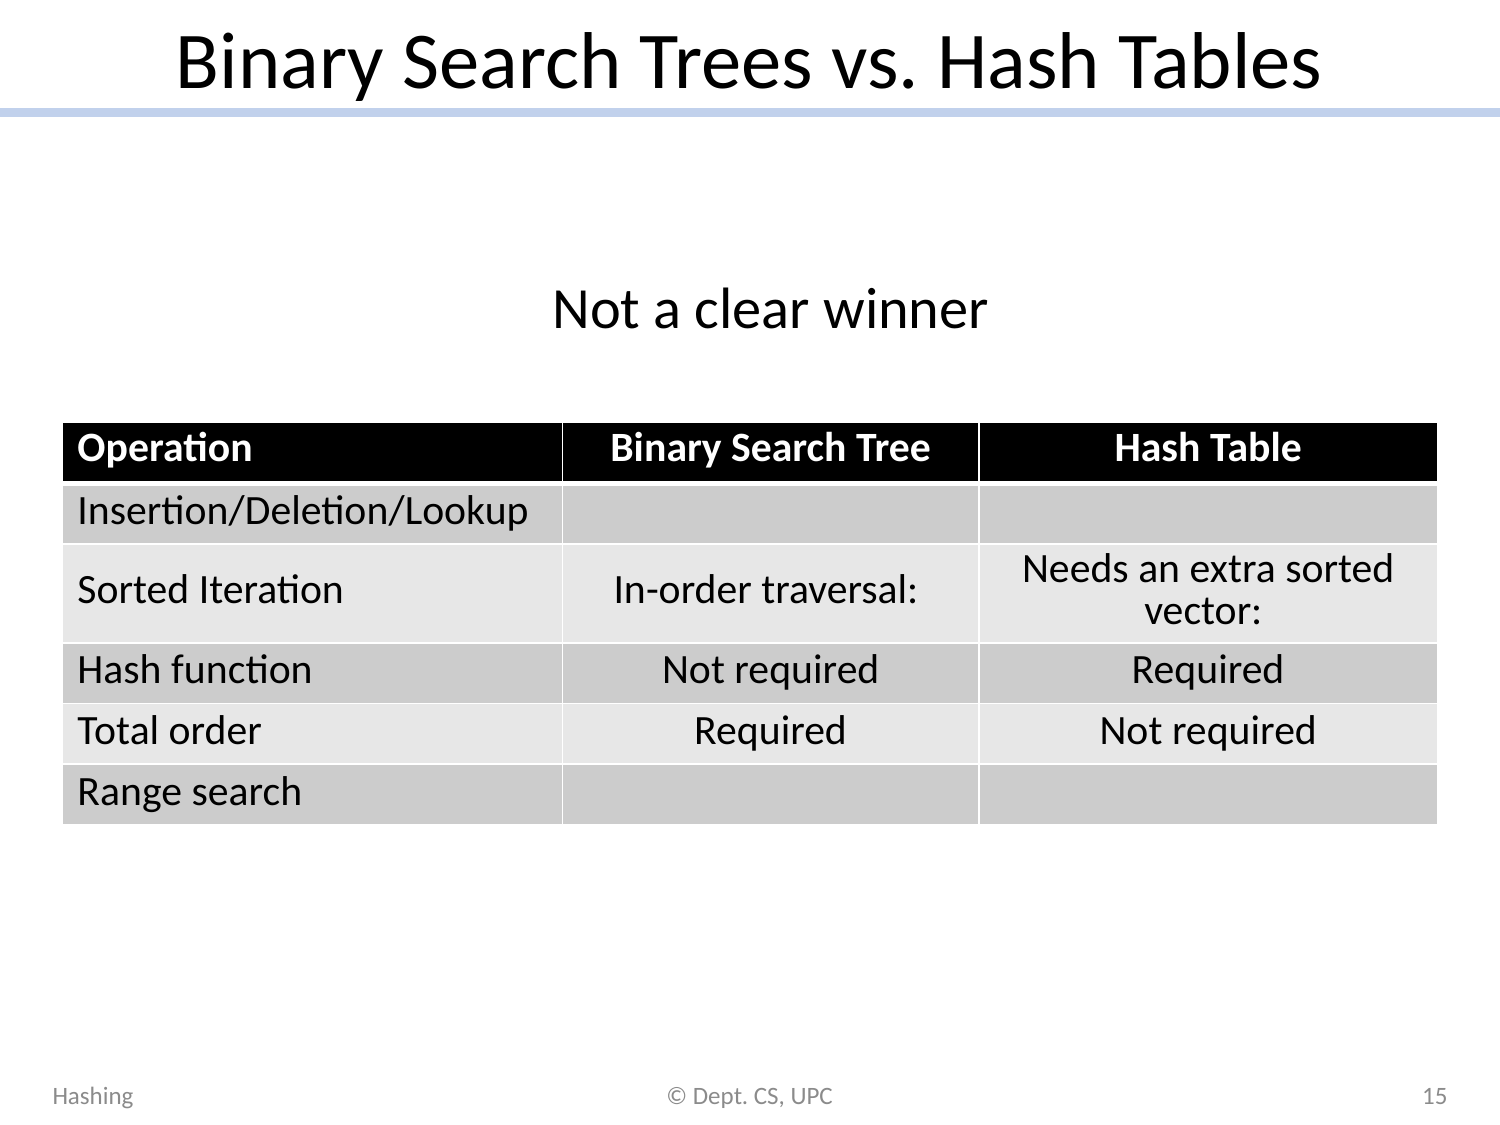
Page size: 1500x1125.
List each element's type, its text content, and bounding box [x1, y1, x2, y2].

title Binary Search Trees vs. Hash Tables [75, 0, 1425, 113]
slide_number Hashing [37, 1065, 388, 1125]
footer © Dept. CS, UPC [512, 1065, 988, 1125]
slide_number 15 [1112, 1065, 1463, 1125]
text_box Not a clear winner [537, 262, 1004, 348]
